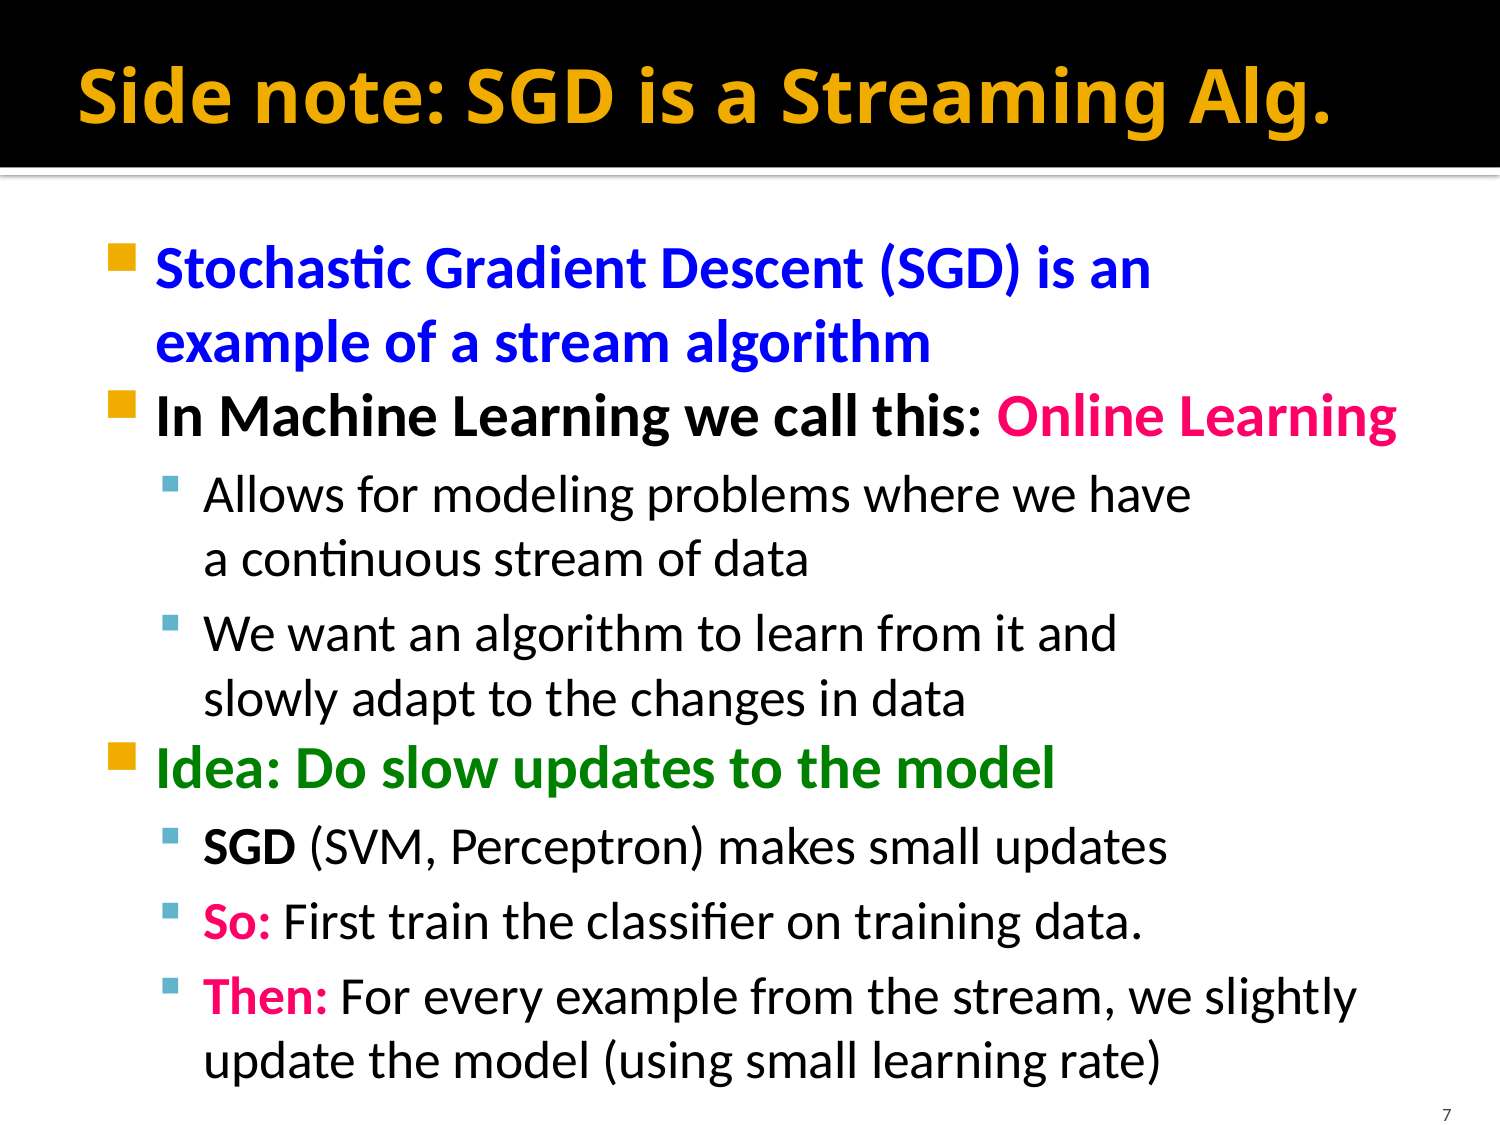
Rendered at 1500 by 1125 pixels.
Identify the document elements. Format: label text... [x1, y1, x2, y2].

slide_number 7 [1345, 1080, 1467, 1125]
title Side note: SGD is a Streaming Alg. [62, 12, 1500, 175]
list Stochastic Gradient Descent (SGD) is an example of a stream algorithm In Machine Learning we call this: Online Learning Allows for modeling problems where we have a continuous stream of data We want an algorithm to learn from it and slowly adapt to the changes in data Idea: Do slow updates to the model SGD (SVM, Perceptron) makes small updates So: First train the classifier on training data. Then: For every example from the stream, we slightly update the model (using small learning rate) [75, 212, 1488, 1100]
